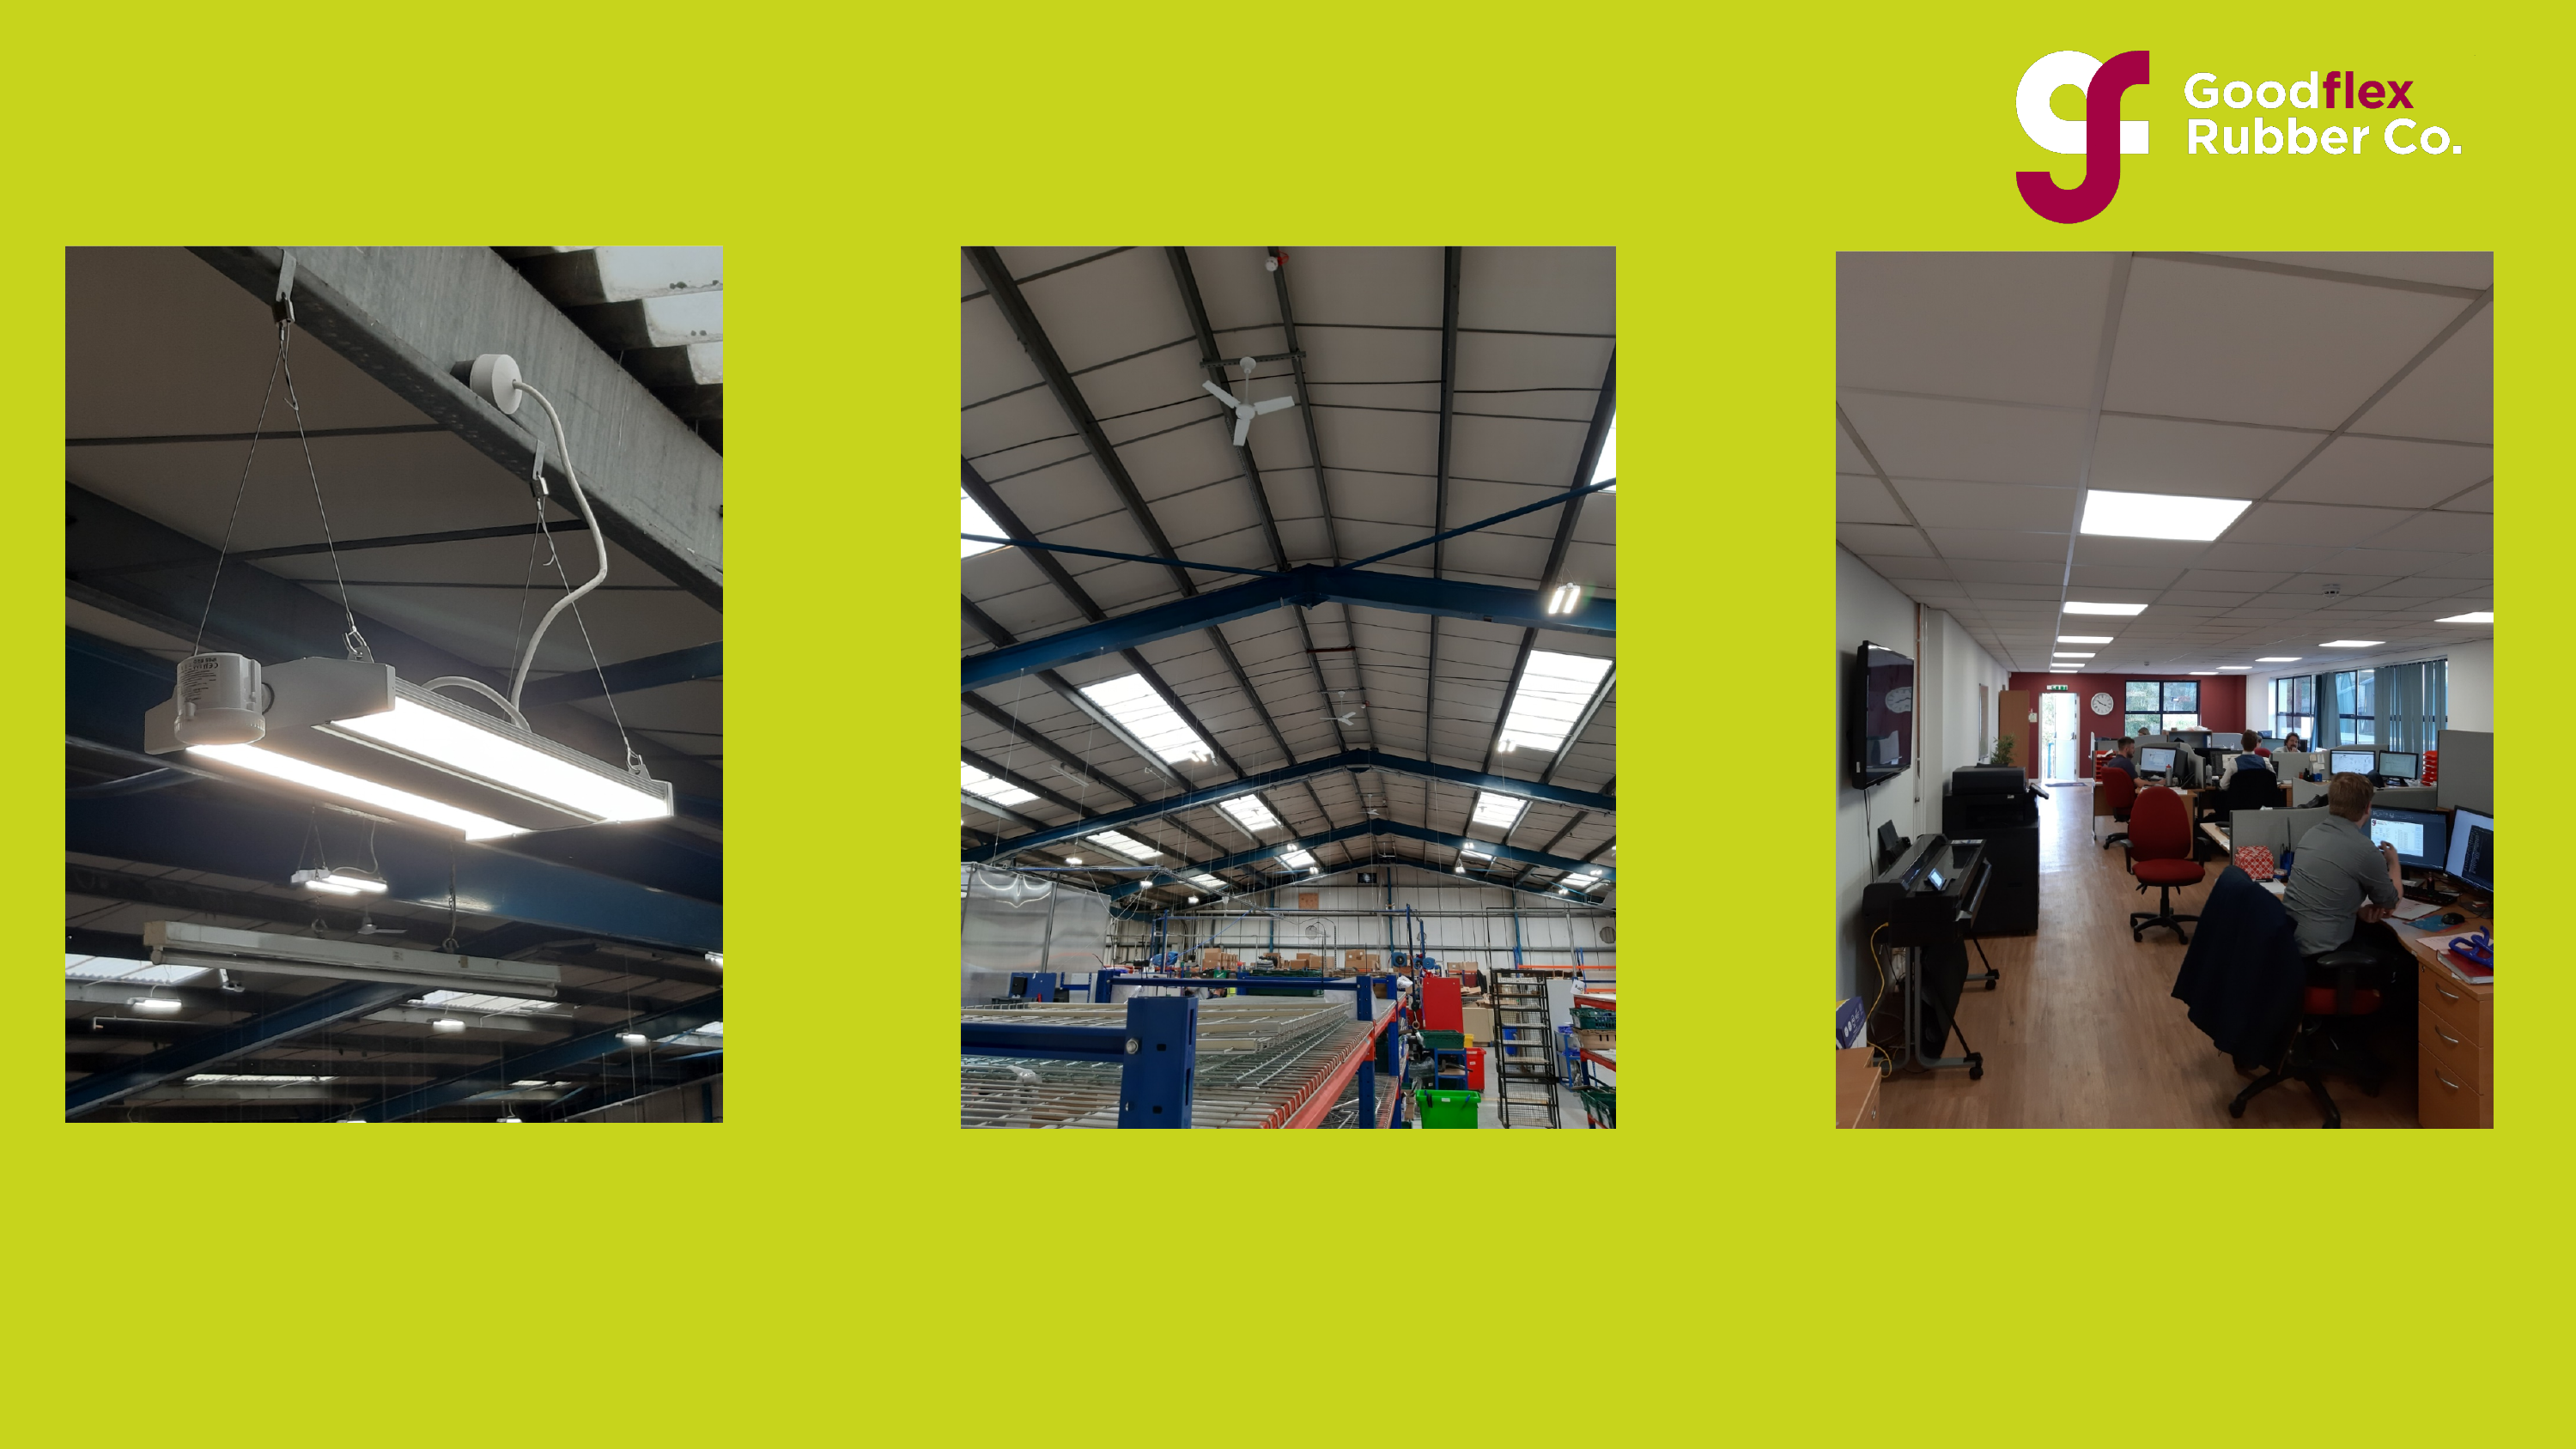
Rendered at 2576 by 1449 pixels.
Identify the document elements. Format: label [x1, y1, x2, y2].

picture [2005, 41, 2476, 237]
picture [846, 247, 2576, 1129]
picture [0, 247, 832, 1122]
